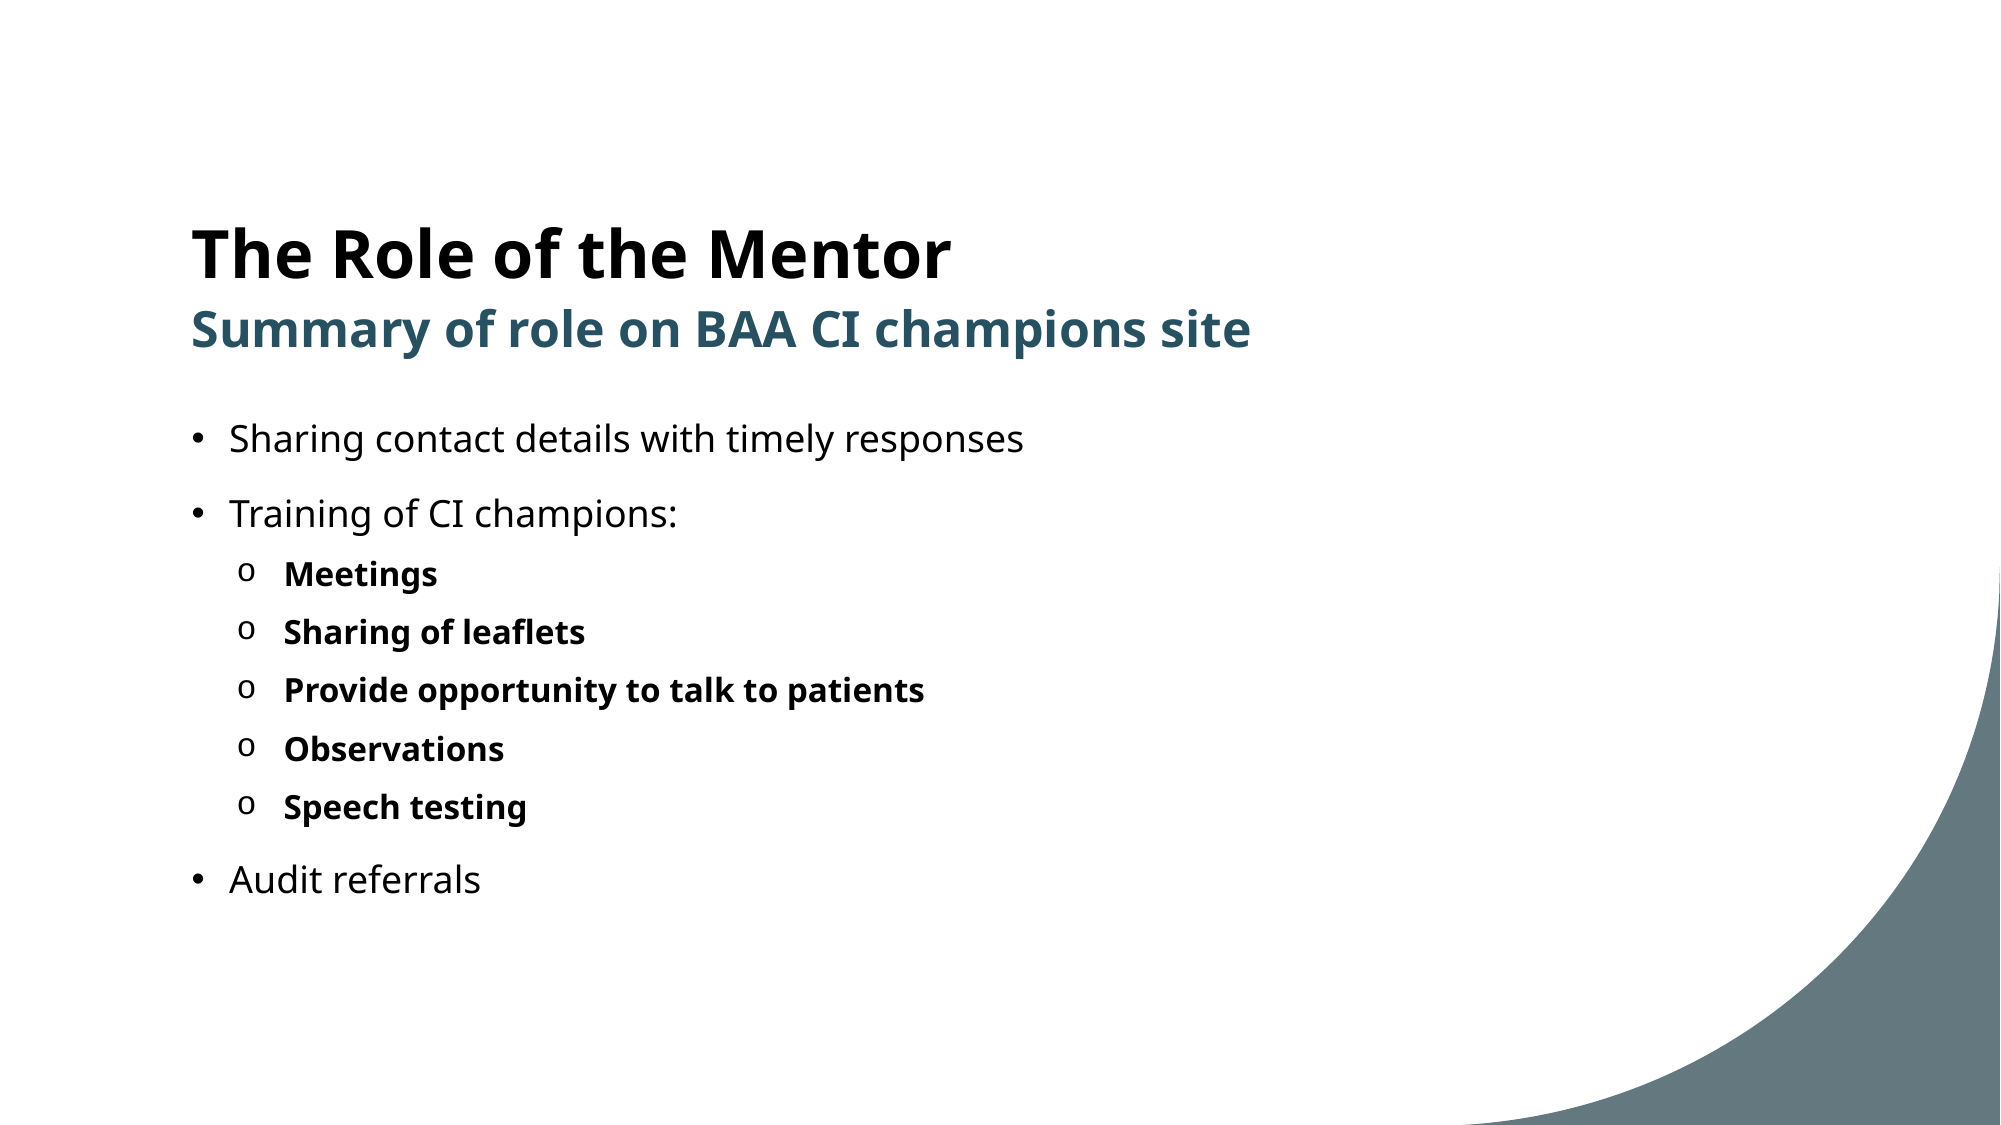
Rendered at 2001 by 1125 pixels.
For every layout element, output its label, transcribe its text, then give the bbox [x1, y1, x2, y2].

title The Role of the Mentor Summary of role on BAA CI champions site [176, 118, 1809, 366]
list Sharing contact details with timely responses Training of CI champions: Meetings Sharing of leaflets Provide opportunity to talk to patients Observations Speech testing Audit referrals [176, 398, 1809, 975]
